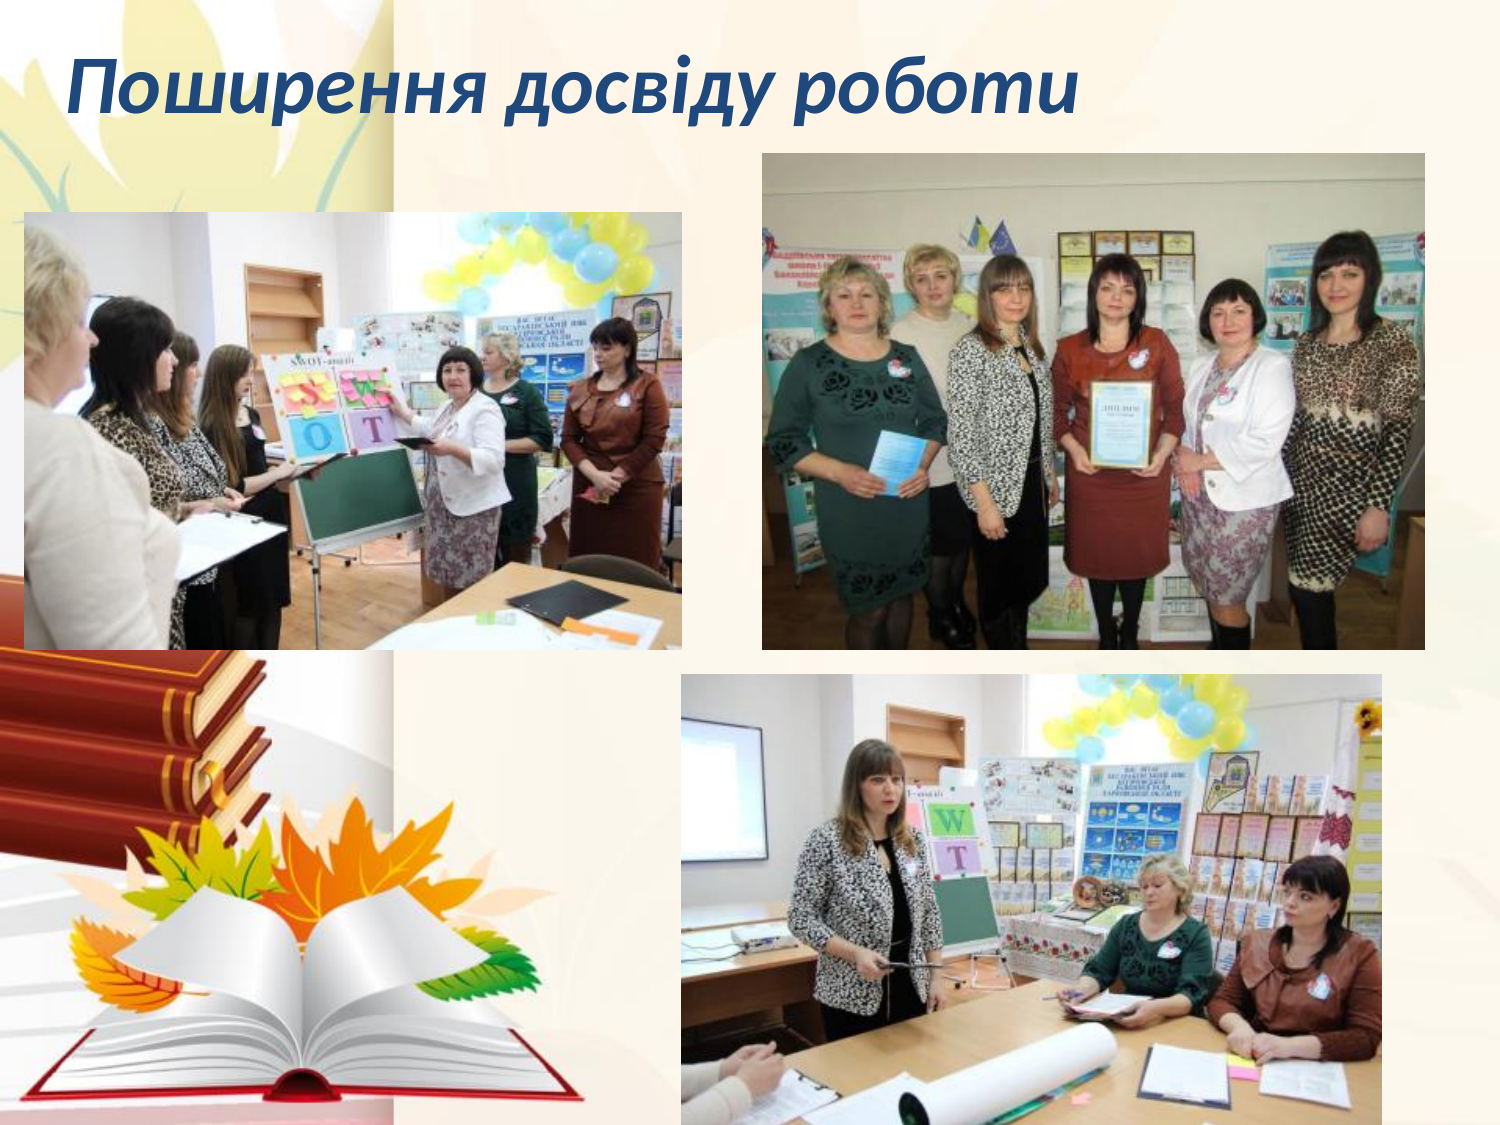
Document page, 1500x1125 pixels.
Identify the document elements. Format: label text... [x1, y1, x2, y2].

picture [0, 0, 1500, 1125]
text_box Поширення досвіду роботи [50, 22, 1450, 238]
